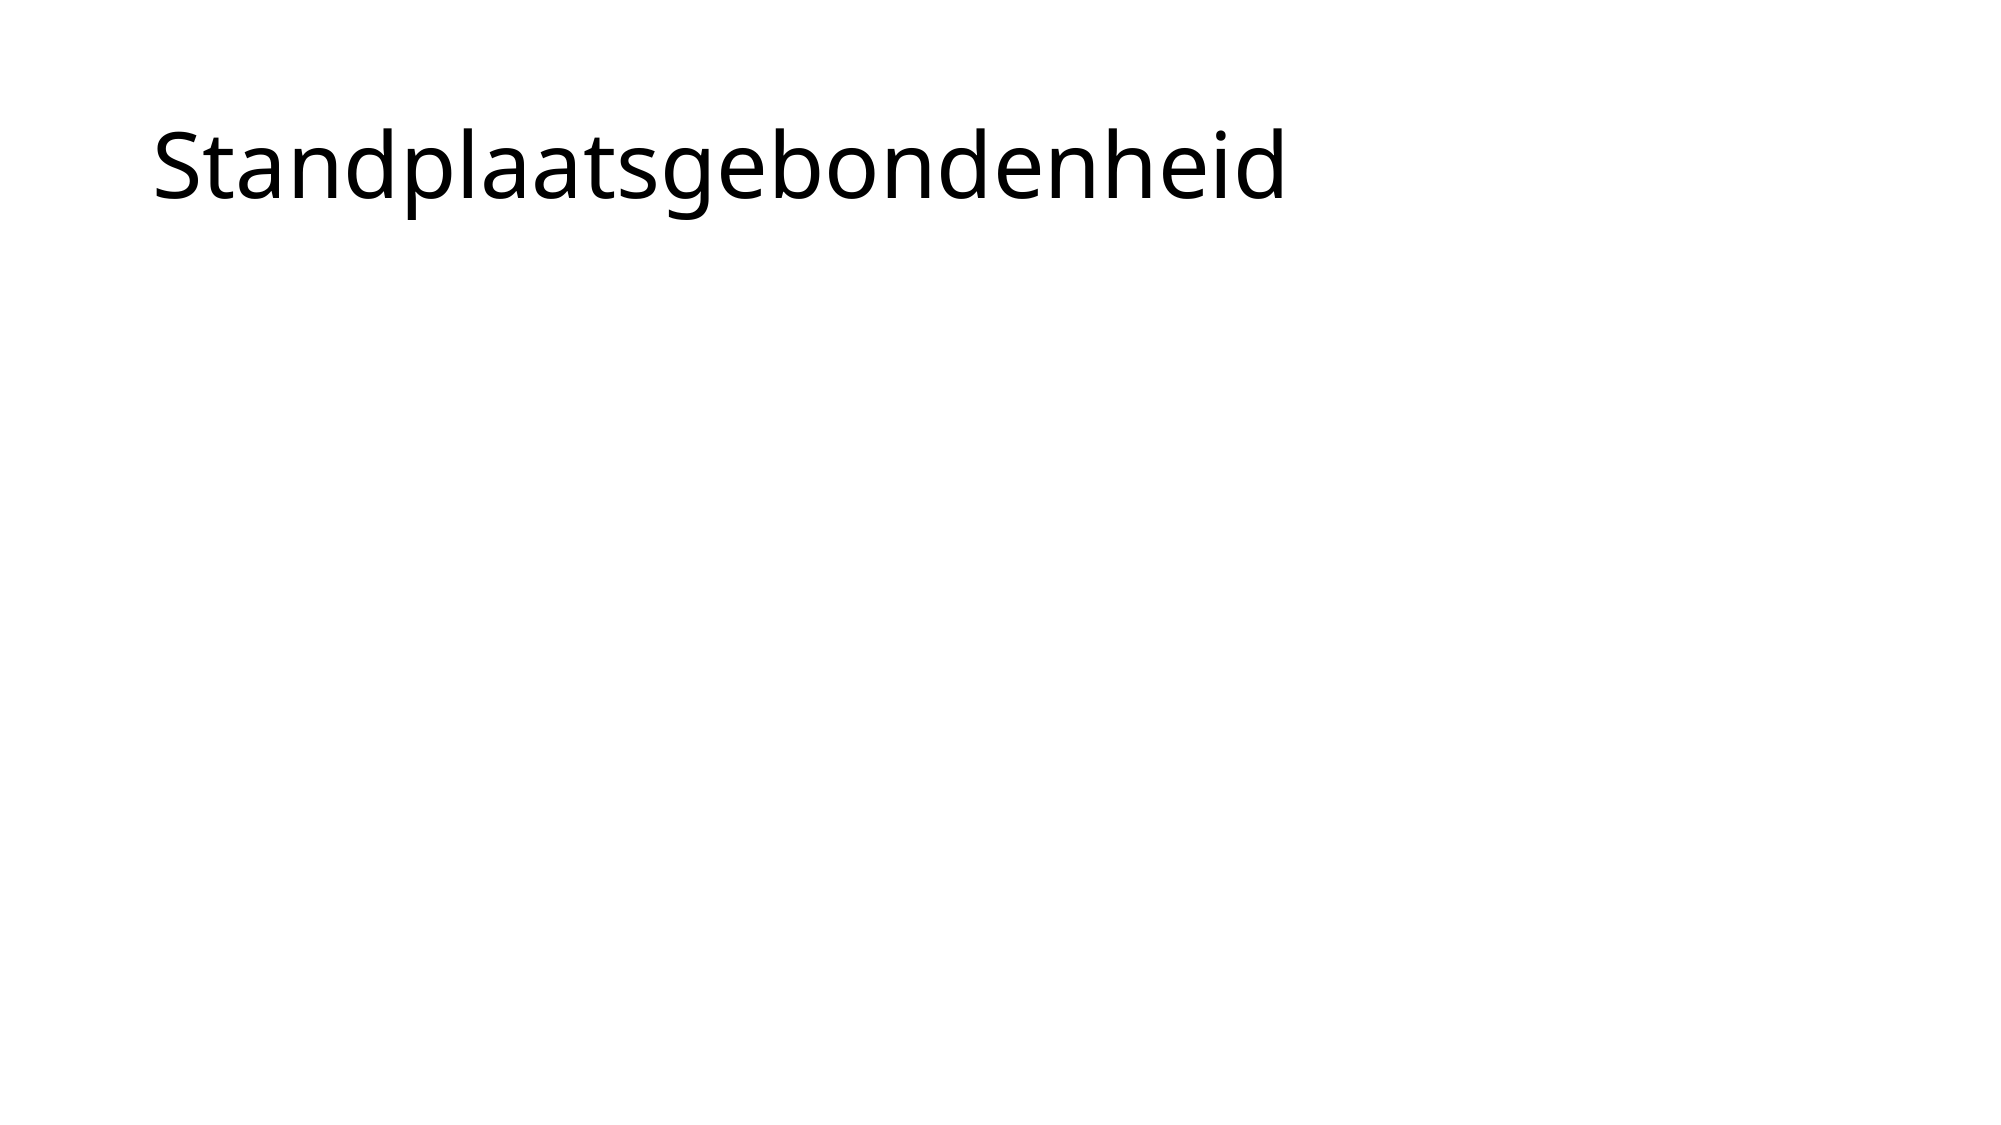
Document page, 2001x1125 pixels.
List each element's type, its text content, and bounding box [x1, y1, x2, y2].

title Standplaatsgebondenheid [137, 59, 1863, 278]
